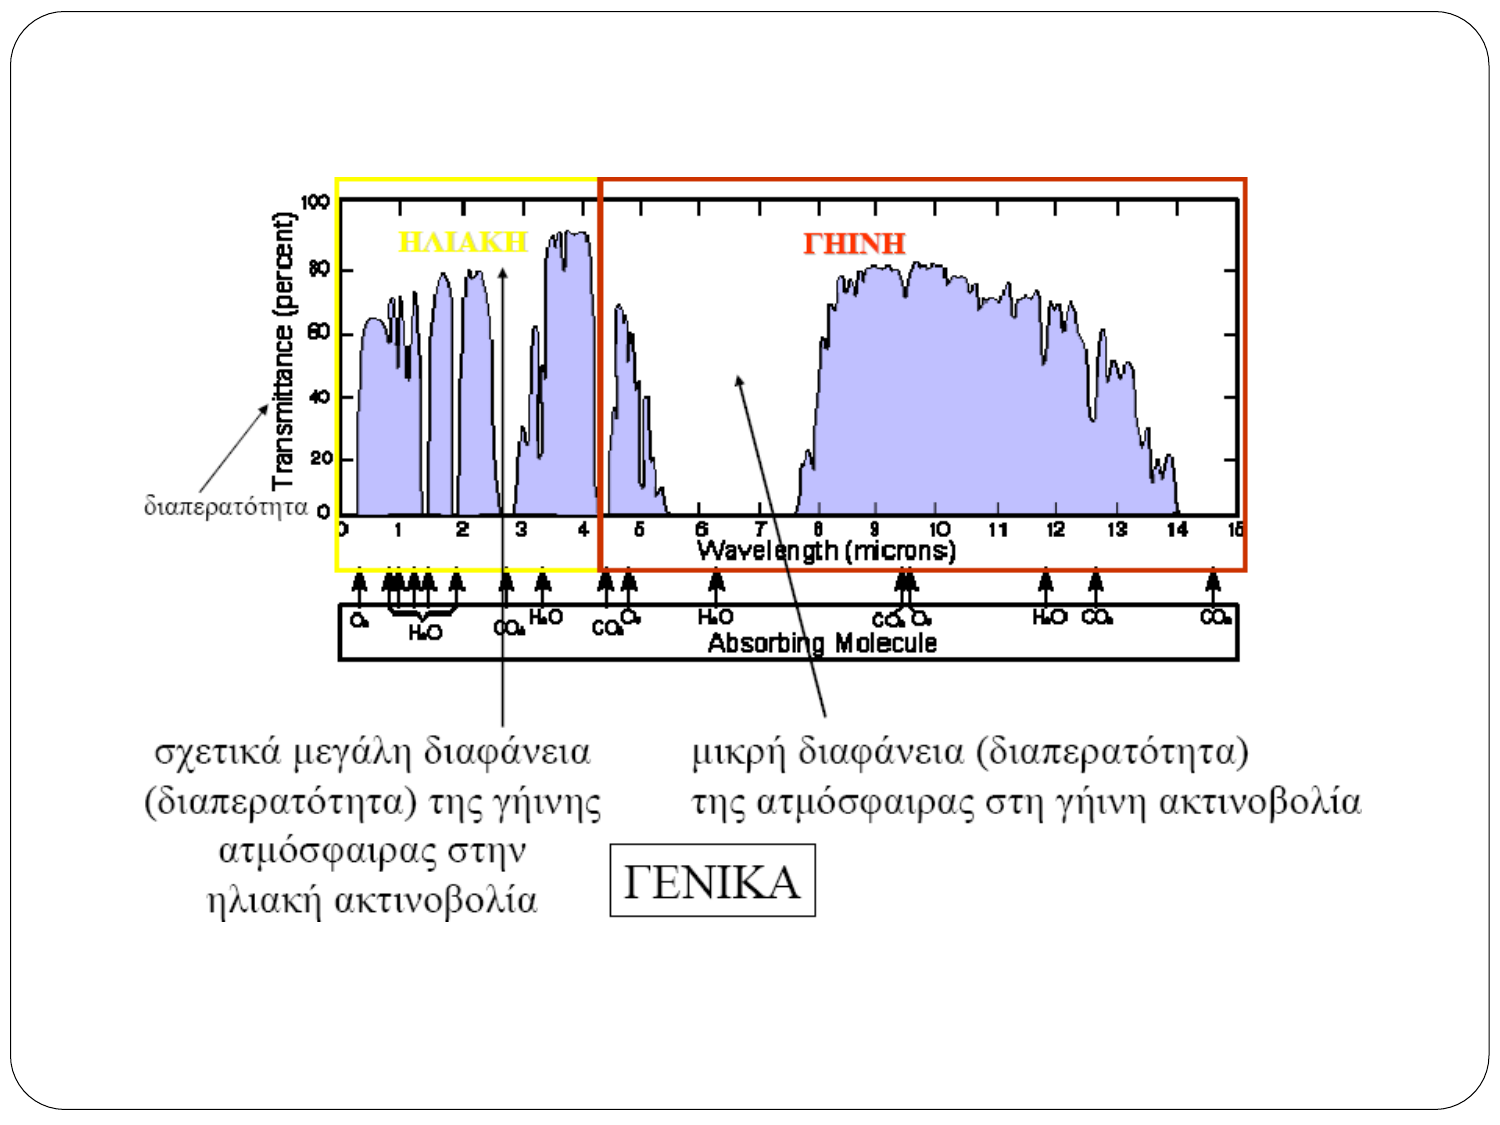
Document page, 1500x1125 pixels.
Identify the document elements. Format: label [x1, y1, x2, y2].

picture [144, 177, 1362, 923]
